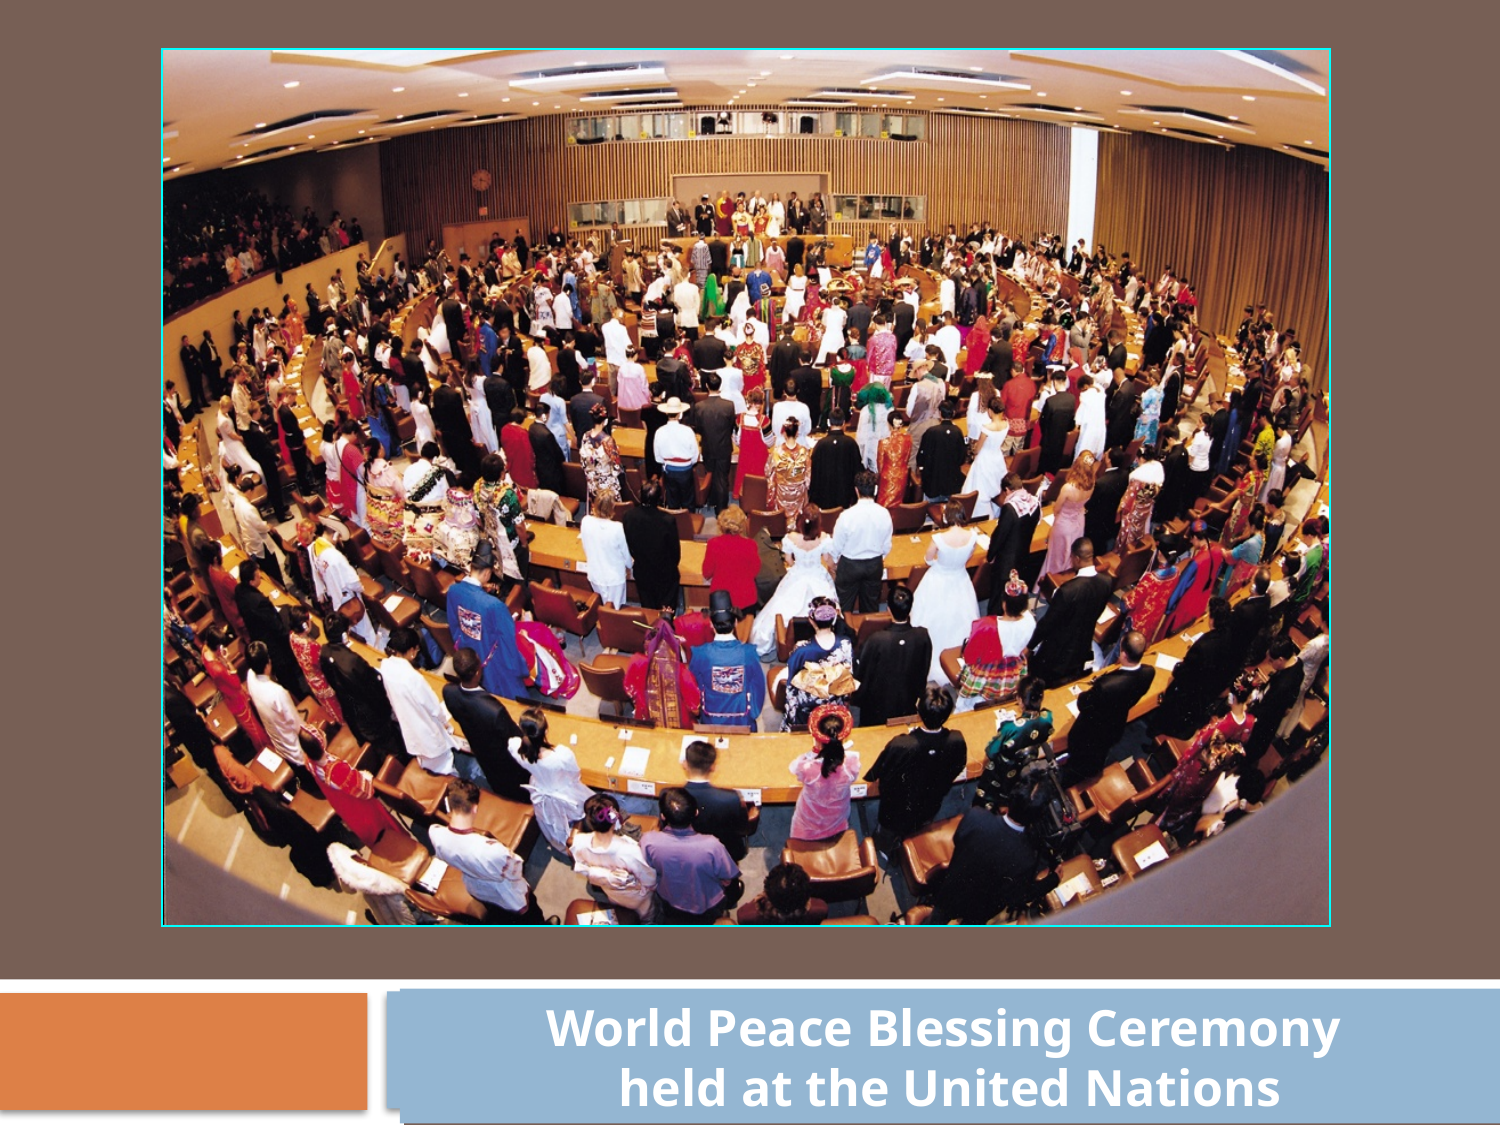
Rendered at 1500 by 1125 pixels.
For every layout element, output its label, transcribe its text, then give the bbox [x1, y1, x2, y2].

text_box World Peace Blessing Ceremony held at the United Nations [399, 988, 1500, 1124]
picture [162, 49, 1330, 926]
